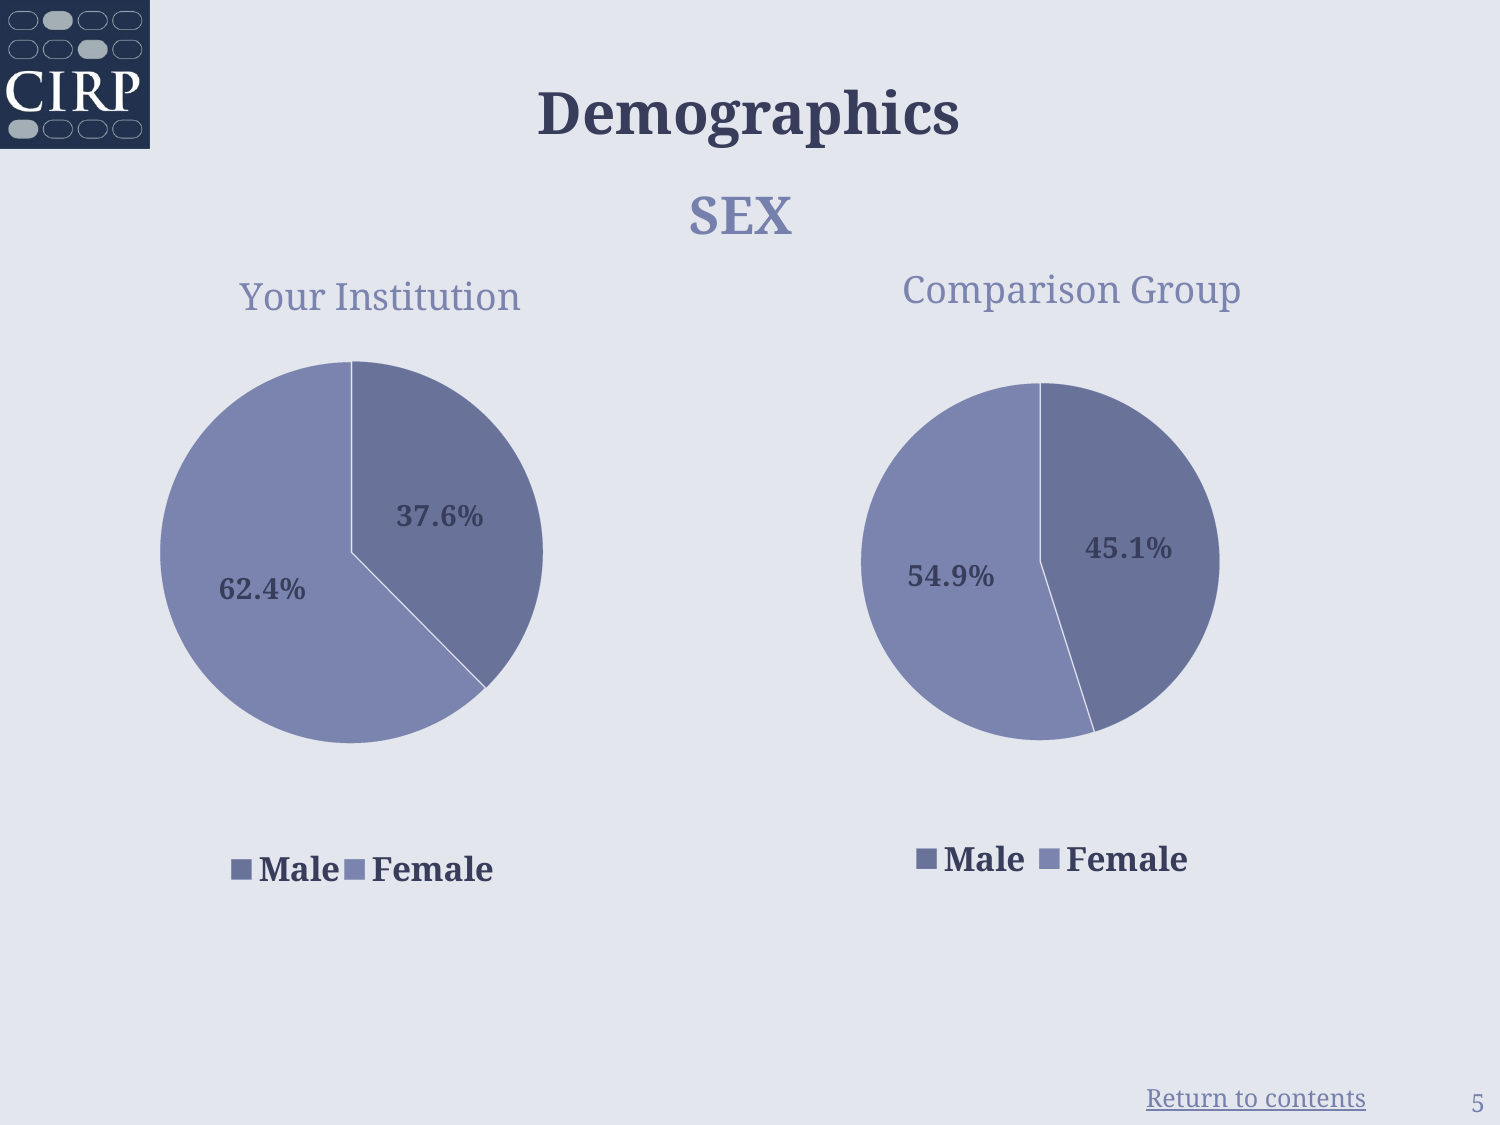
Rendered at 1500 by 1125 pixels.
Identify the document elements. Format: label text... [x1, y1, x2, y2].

text_box SEX [674, 174, 813, 253]
title Demographics [0, 36, 1500, 225]
chart [99, 224, 701, 1013]
chart [762, 255, 1426, 993]
slide_number 5 [1449, 1049, 1500, 1125]
picture [0, 0, 150, 36]
